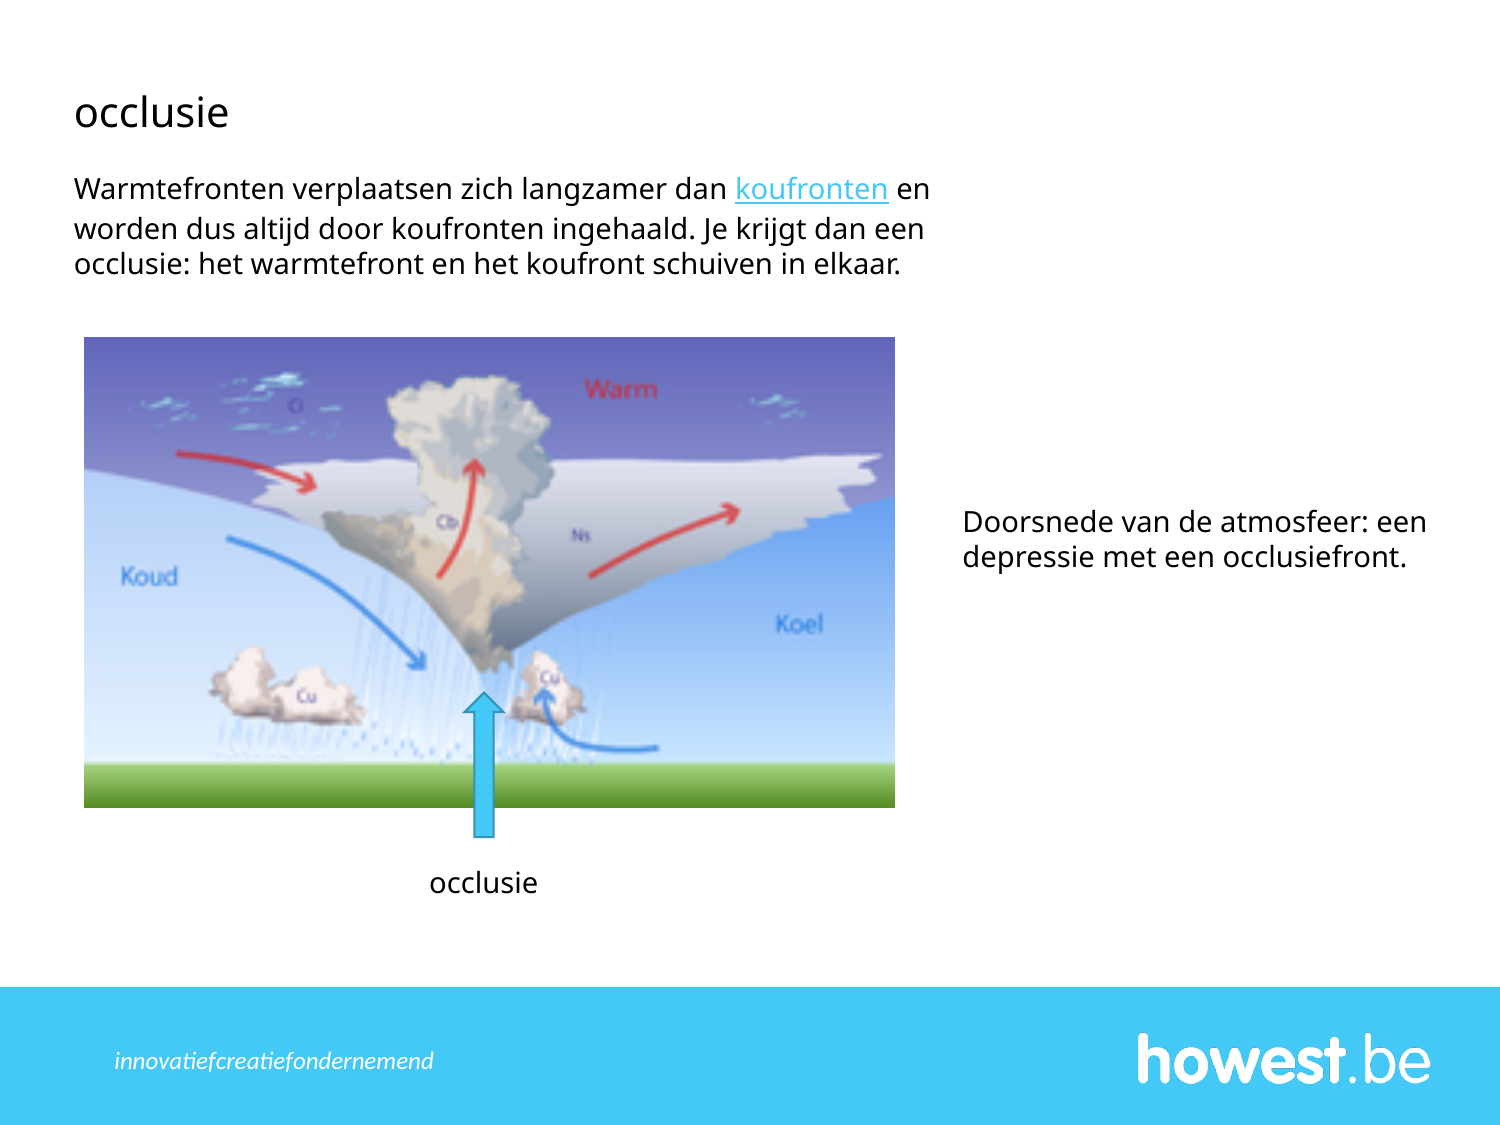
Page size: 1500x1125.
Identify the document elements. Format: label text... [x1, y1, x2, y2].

text_box occlusie [414, 856, 644, 907]
footer innovatief creatief ondernemend [59, 1037, 490, 1083]
picture [1092, 1000, 1470, 1125]
text_box Warmtefronten verplaatsen zich langzamer dan koufronten en worden dus altijd door koufronten ingehaald. Je krijgt dan een occlusie: het warmtefront en het koufront schuiven in elkaar. [58, 162, 948, 288]
text_box Doorsnede van de atmosfeer: een depressie met een occlusiefront. [947, 496, 1451, 581]
text_box [473, 808, 495, 839]
picture [84, 337, 895, 808]
text_box occlusie [58, 78, 806, 144]
